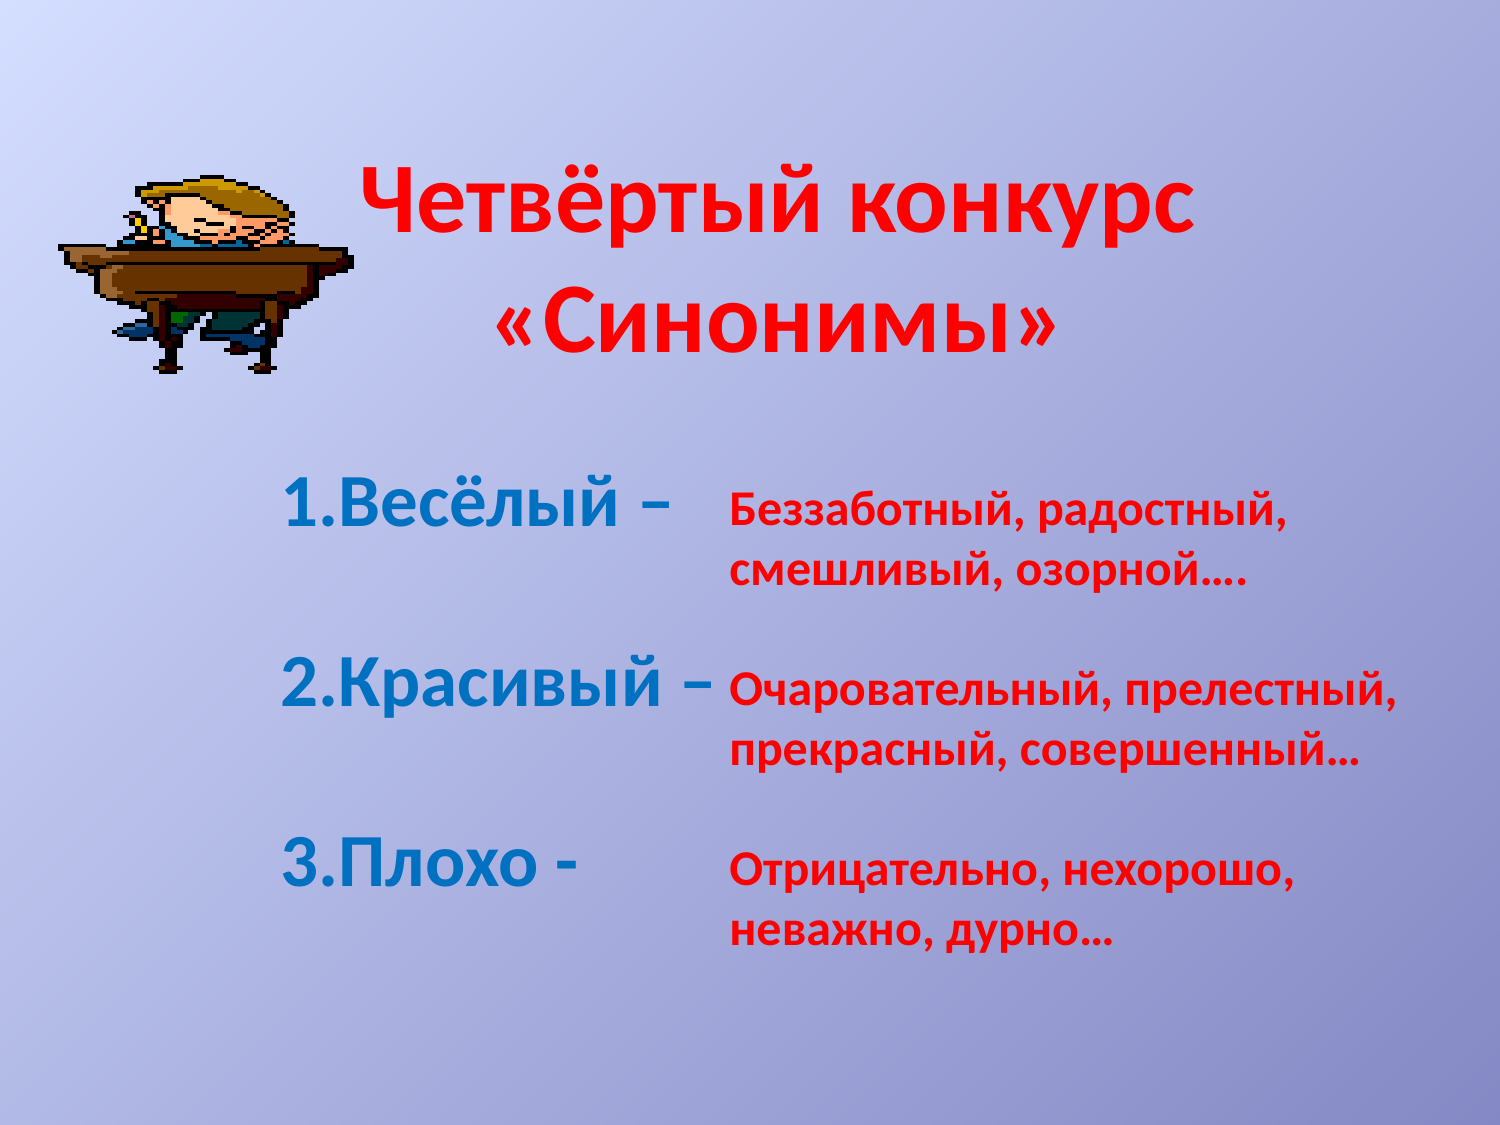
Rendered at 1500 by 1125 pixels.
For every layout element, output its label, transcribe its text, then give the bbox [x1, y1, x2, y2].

text_box Четвёртый конкурс «Синонимы» [411, 125, 1291, 380]
text_box 1.Весёлый – 2.Красивый – 3.Плохо - [265, 444, 1010, 910]
text_box Беззаботный, радостный, смешливый, озорной…. Очаровательный, прелестный, прекрасный, совершенный… Отрицательно, нехорошо, неважно, дурно… [714, 467, 1459, 963]
picture [41, 0, 408, 374]
